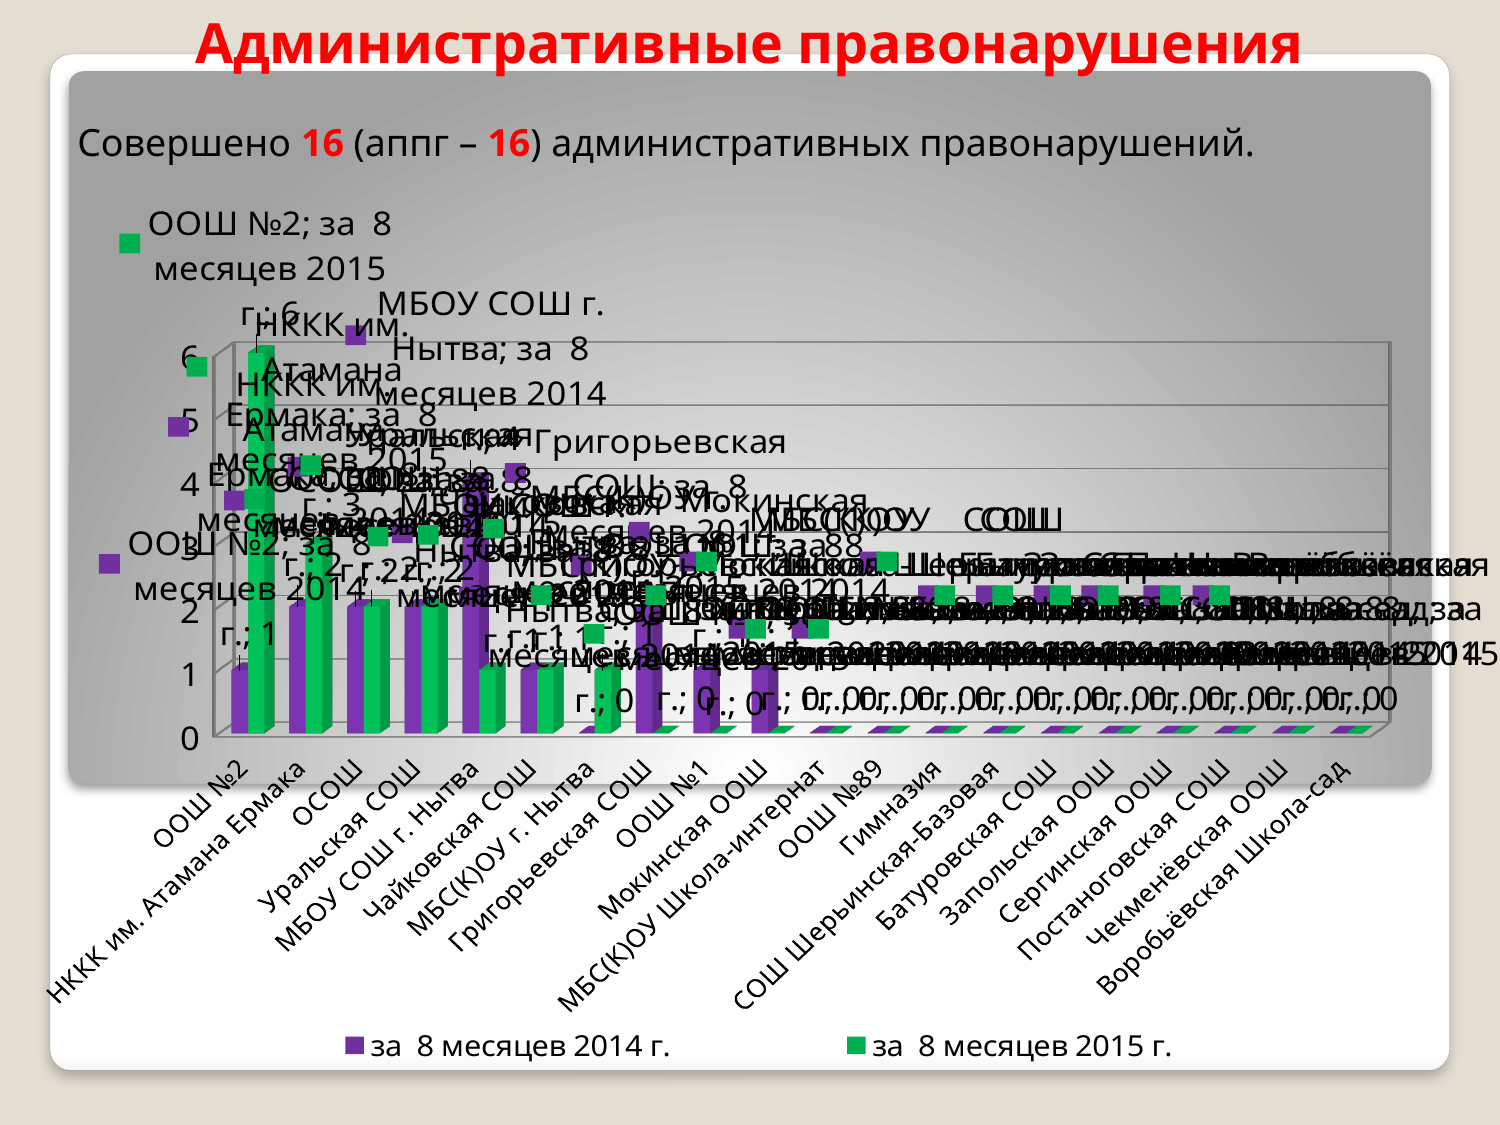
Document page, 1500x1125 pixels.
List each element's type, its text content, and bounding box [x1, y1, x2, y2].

chart [37, 199, 1500, 1076]
text_box Совершено 16 (аппг – 16) административных правонарушений. [62, 87, 1438, 195]
title Административные правонарушения [0, 0, 1500, 75]
